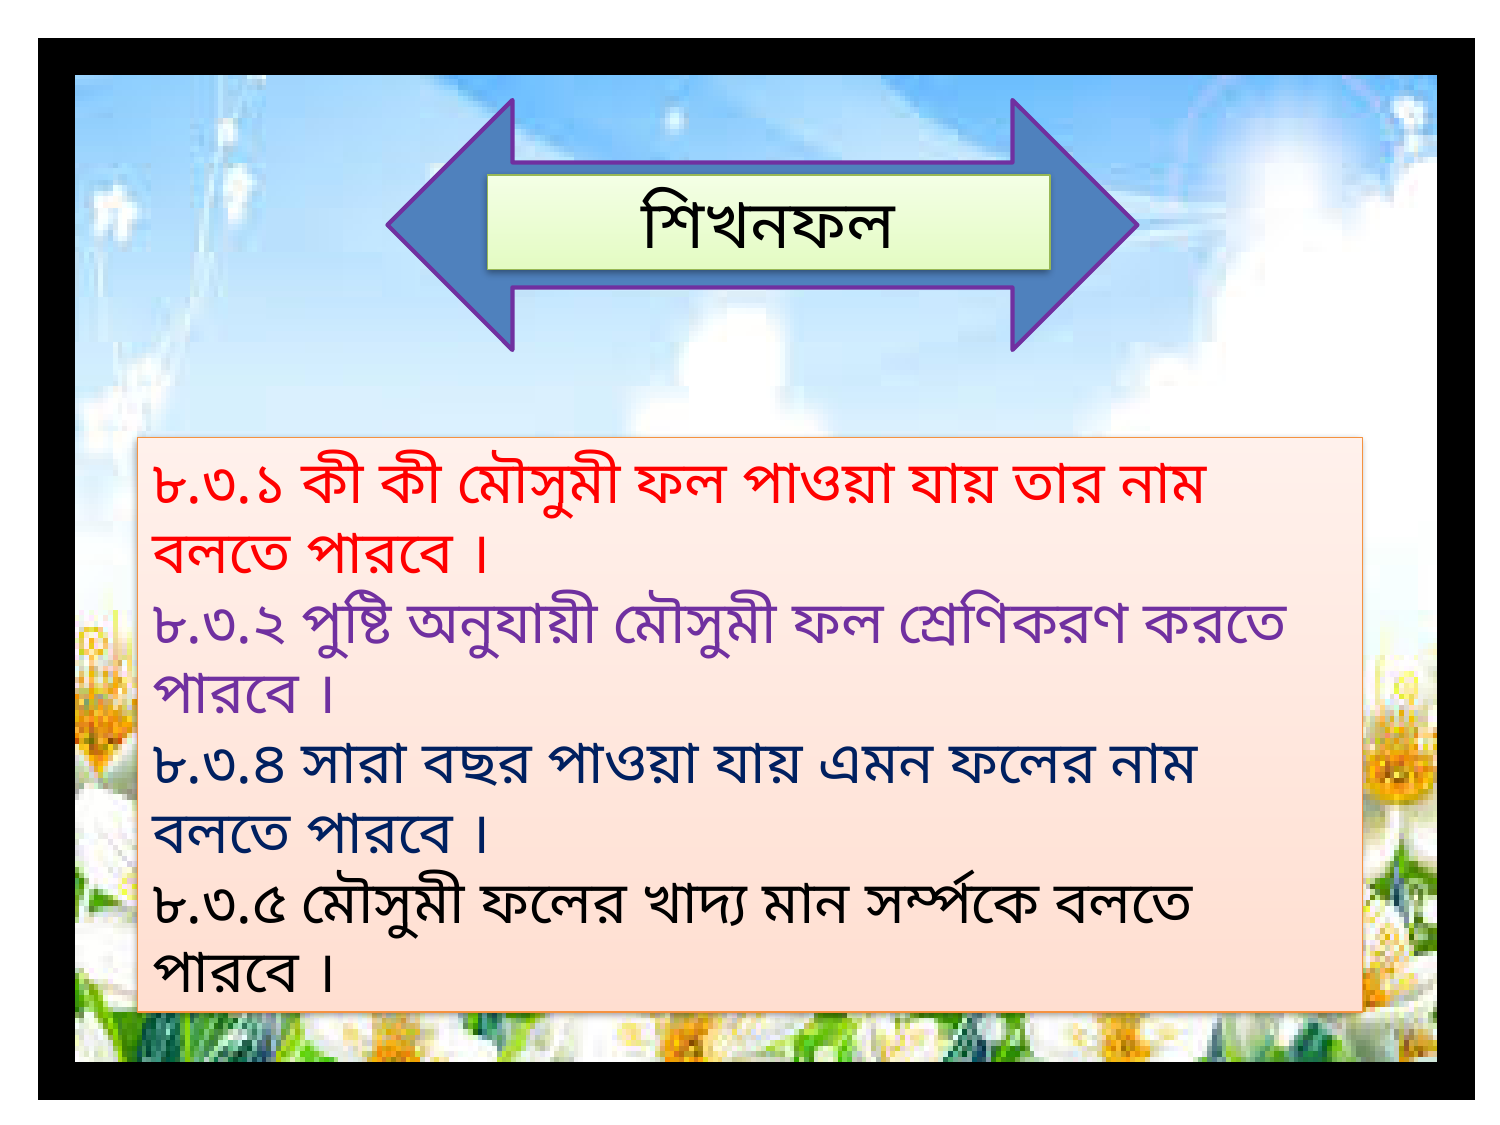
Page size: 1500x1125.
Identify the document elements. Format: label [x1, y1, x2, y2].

text_box [74, 74, 1438, 1063]
